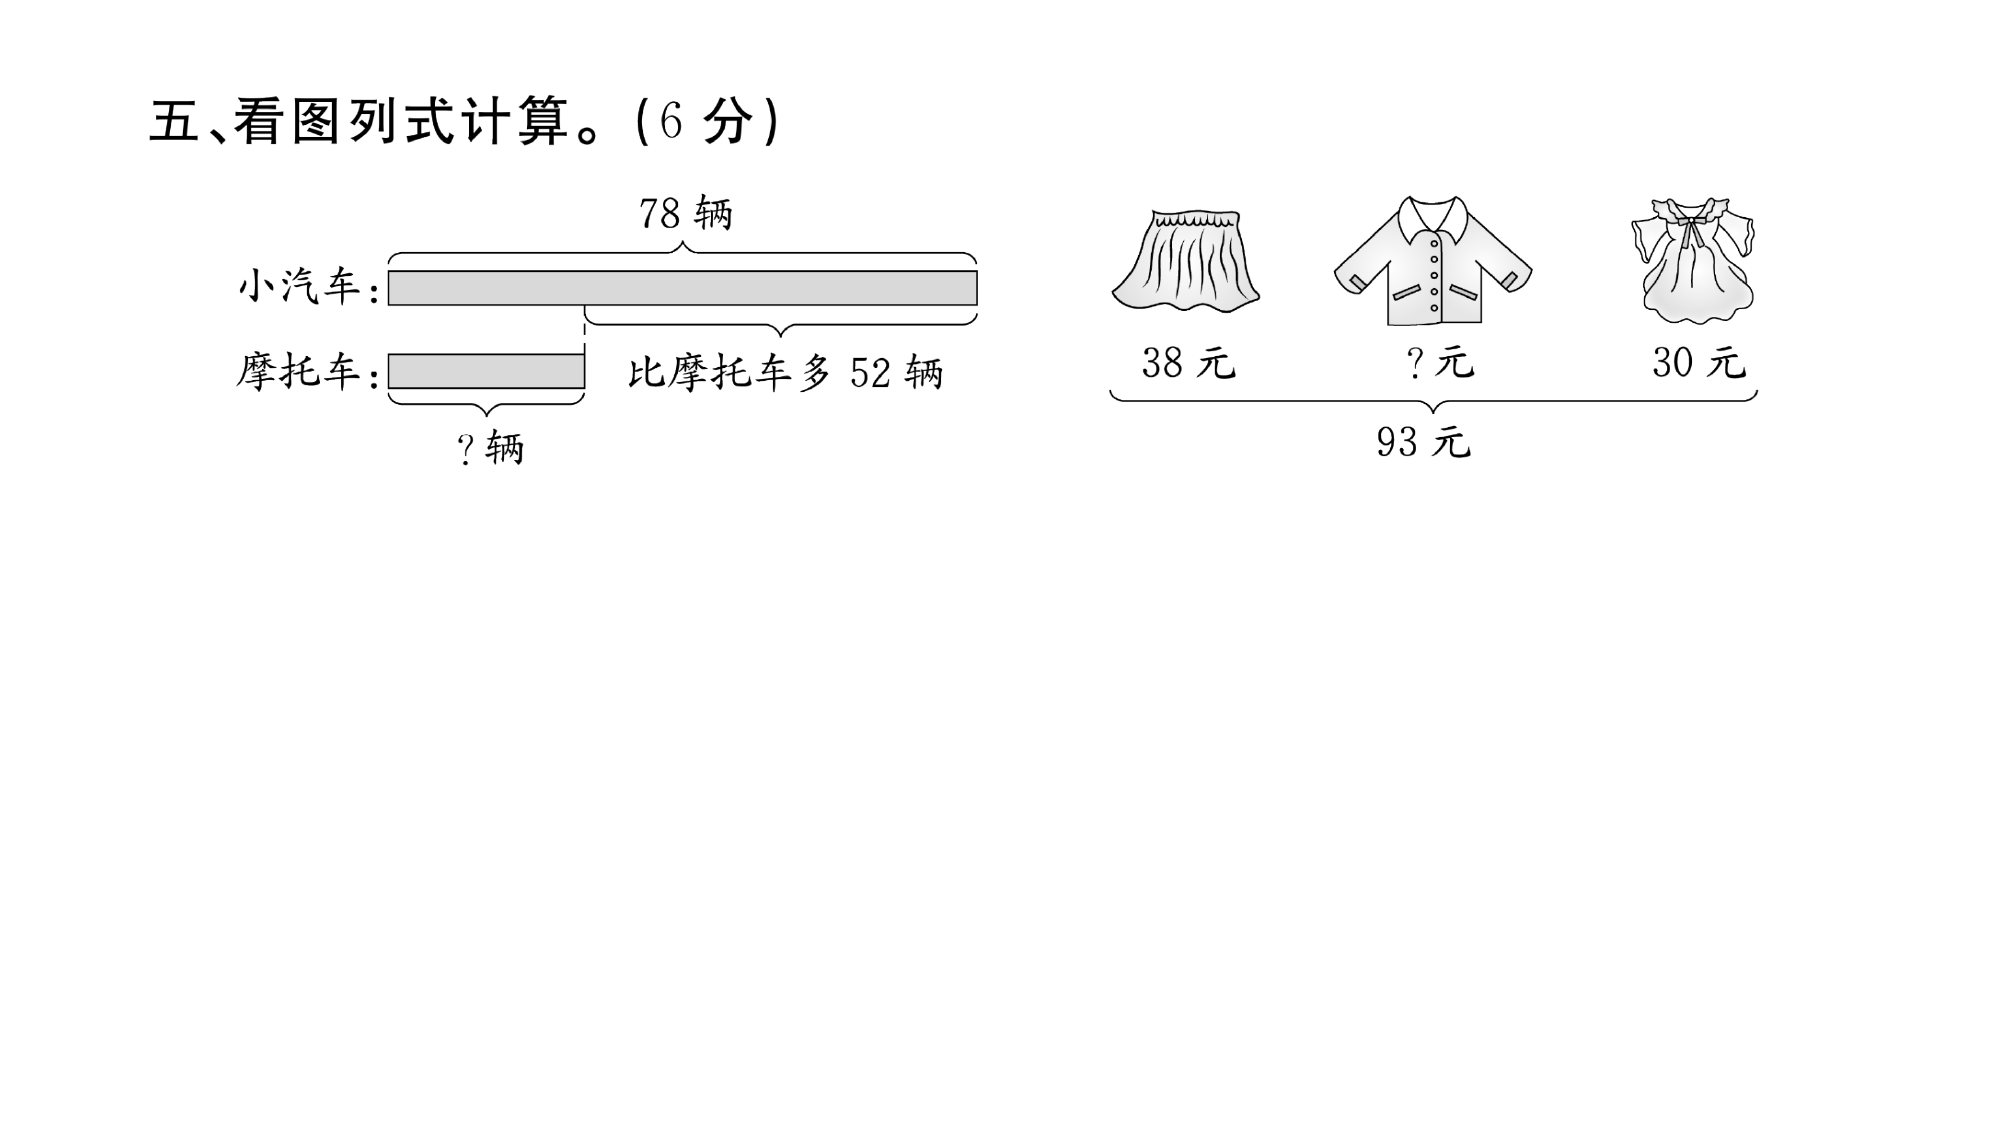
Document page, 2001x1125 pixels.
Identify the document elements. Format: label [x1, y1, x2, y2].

picture [146, 78, 2000, 657]
